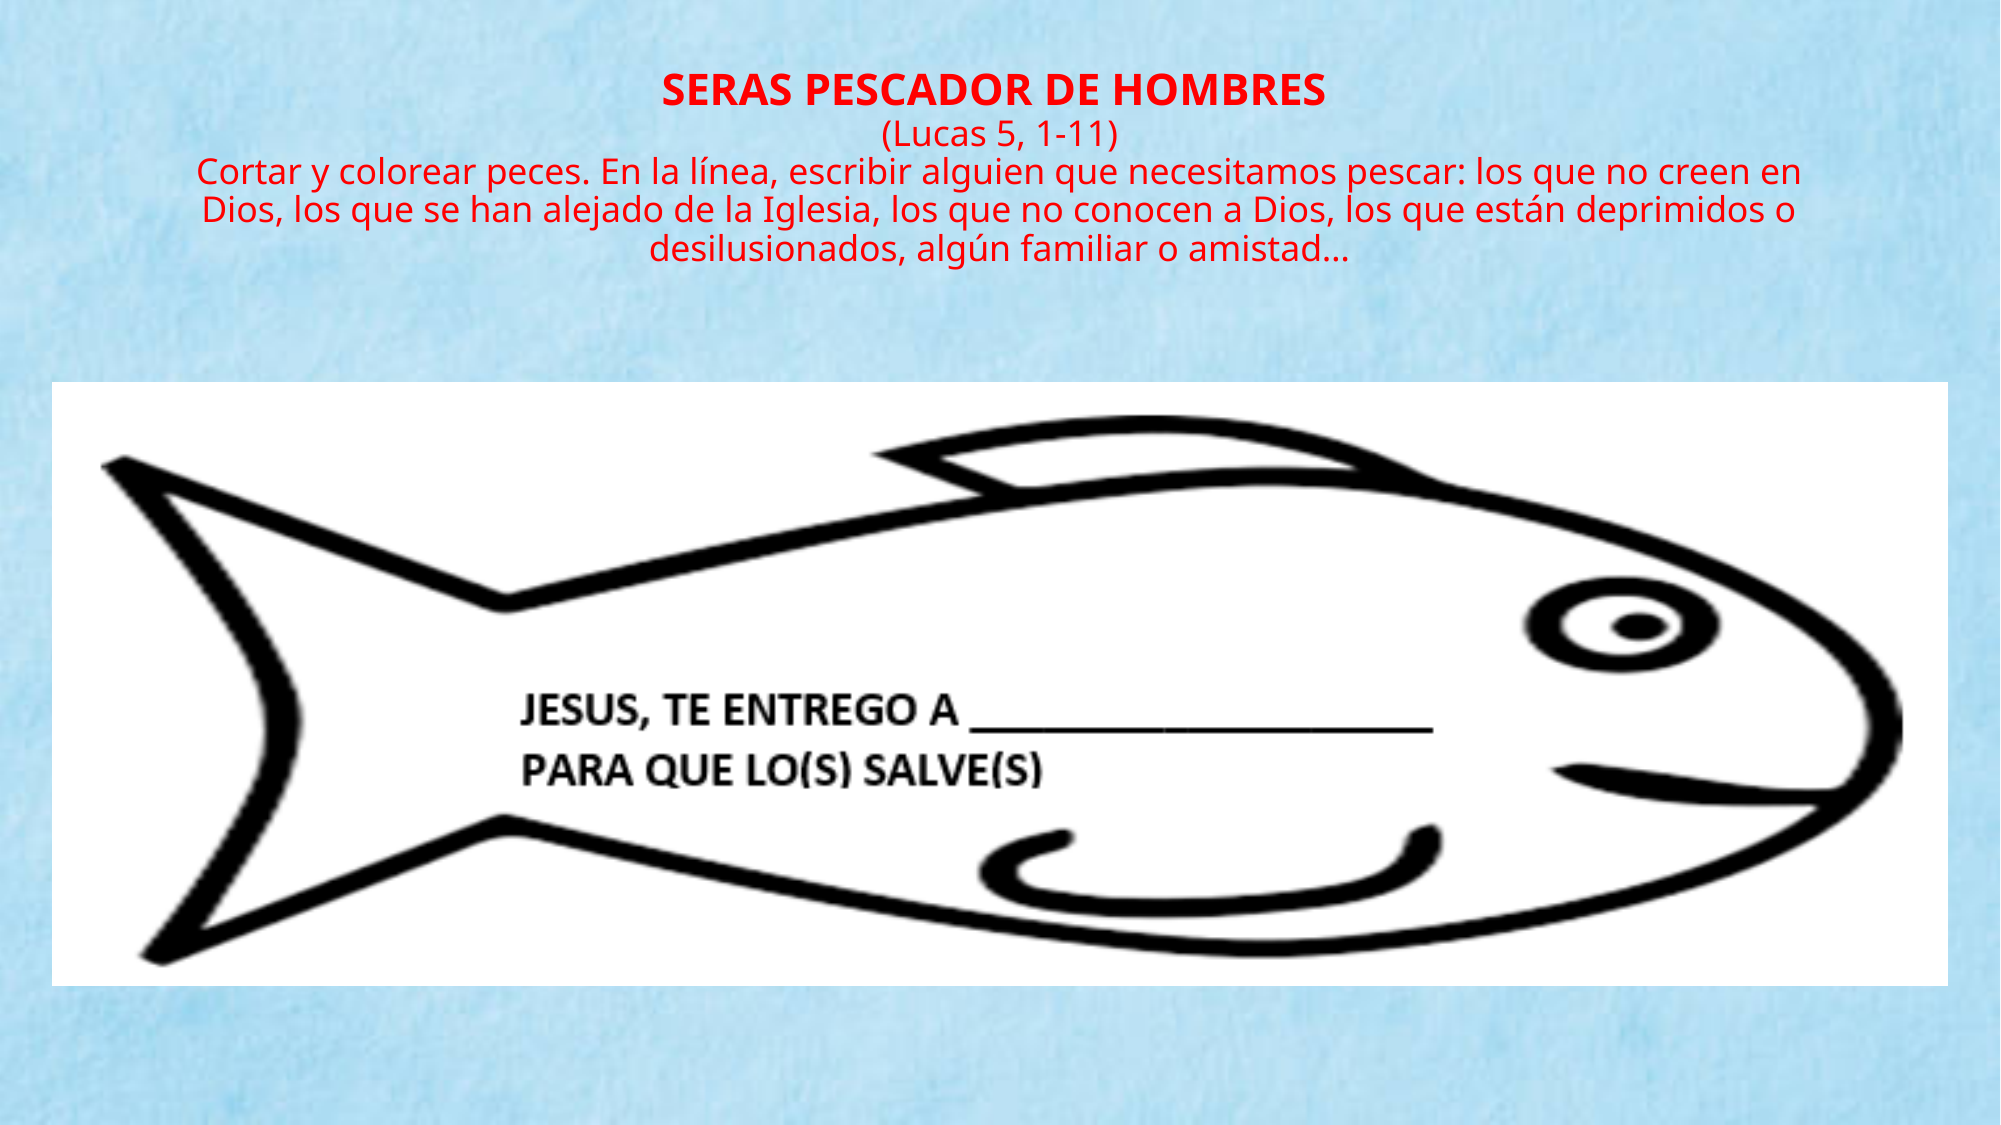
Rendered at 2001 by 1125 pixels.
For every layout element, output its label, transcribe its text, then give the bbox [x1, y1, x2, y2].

picture [0, 0, 2001, 1125]
title SERAS PESCADOR DE HOMBRES (Lucas 5, 1-11) Cortar y colorear peces. En la línea, escribir alguien que necesitamos pescar: los que no creen en Dios, los que se han alejado de la Iglesia, los que no conocen a Dios, los que están deprimidos o desilusionados, algún familiar o amistad… [137, 59, 1863, 278]
